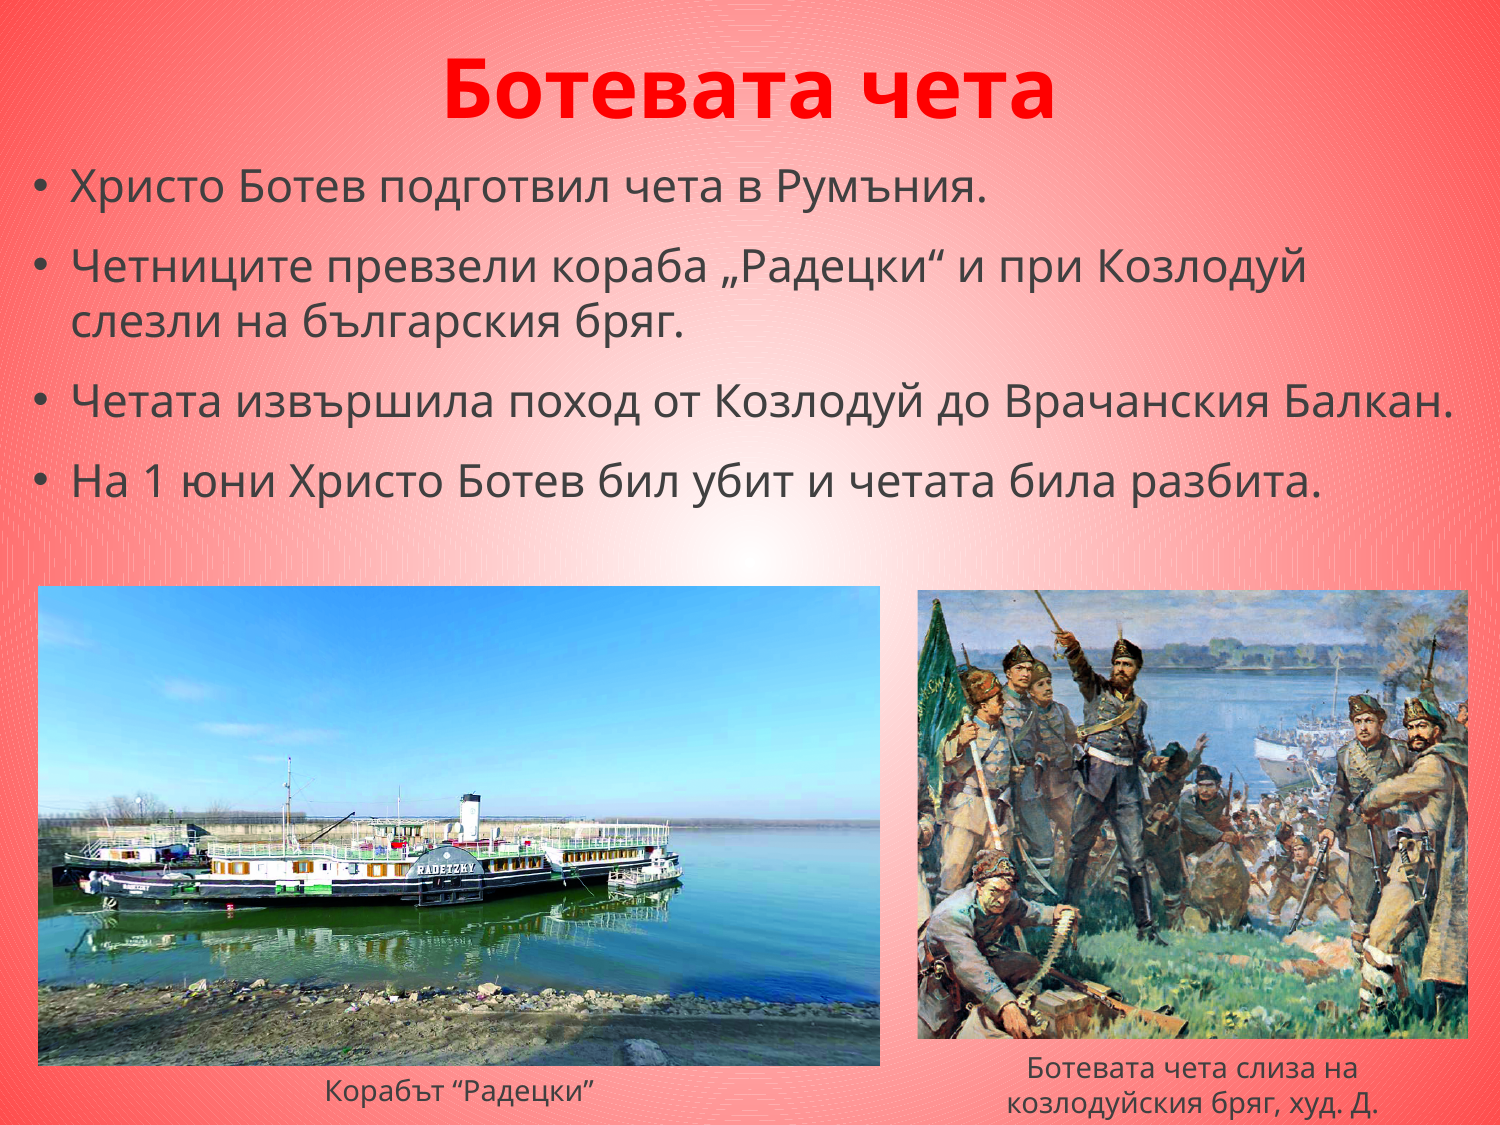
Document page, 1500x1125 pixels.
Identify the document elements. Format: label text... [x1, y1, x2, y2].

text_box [914, 590, 1471, 1125]
list Христо Ботев подготвил чета в Румъния. Четниците превзели кораба „Радецки“ и при Козлодуй слезли на българския бряг. Четата извършила поход от Козлодуй до Врачанския Балкан. На 1 юни Христо Ботев бил убит и четата била разбита. [17, 149, 1483, 563]
title Ботевата чета [0, 21, 1500, 161]
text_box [38, 585, 881, 1116]
